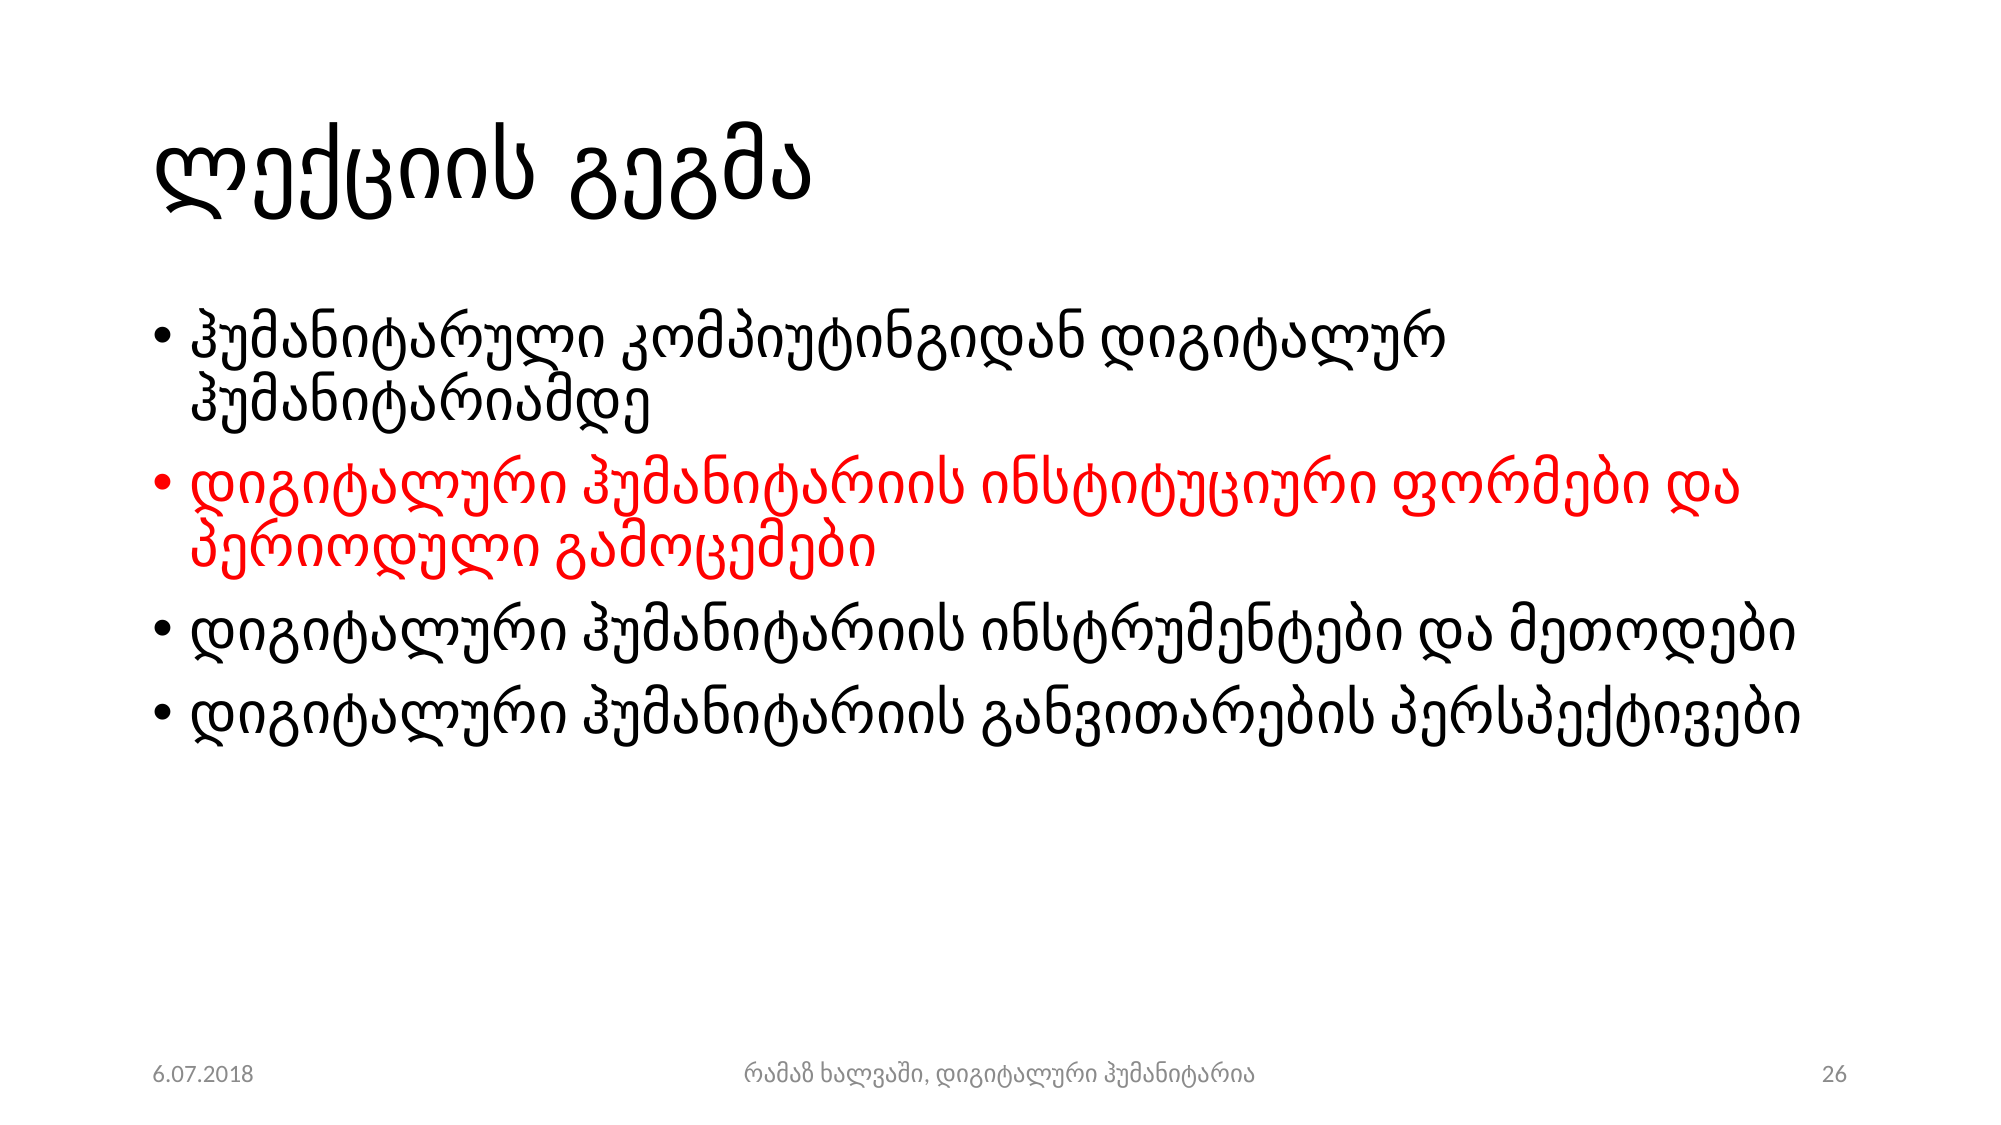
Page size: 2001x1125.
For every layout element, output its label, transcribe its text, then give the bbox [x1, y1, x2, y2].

slide_number 26 [1412, 1042, 1863, 1103]
list ჰუმანიტარული კომპიუტინგიდან დიგიტალურ ჰუმანიტარიამდე დიგიტალური ჰუმანიტარიის ინსტიტუციური ფორმები და პერიოდული გამოცემები დიგიტალური ჰუმანიტარიის ინსტრუმენტები და მეთოდები დიგიტალური ჰუმანიტარიის განვითარების პერსპექტივები [137, 299, 1863, 1014]
title ლექციის გეგმა [137, 59, 1863, 278]
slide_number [137, 1042, 588, 1103]
footer რამაზ ხალვაში, დიგიტალური ჰუმანიტარია [662, 1042, 1338, 1103]
